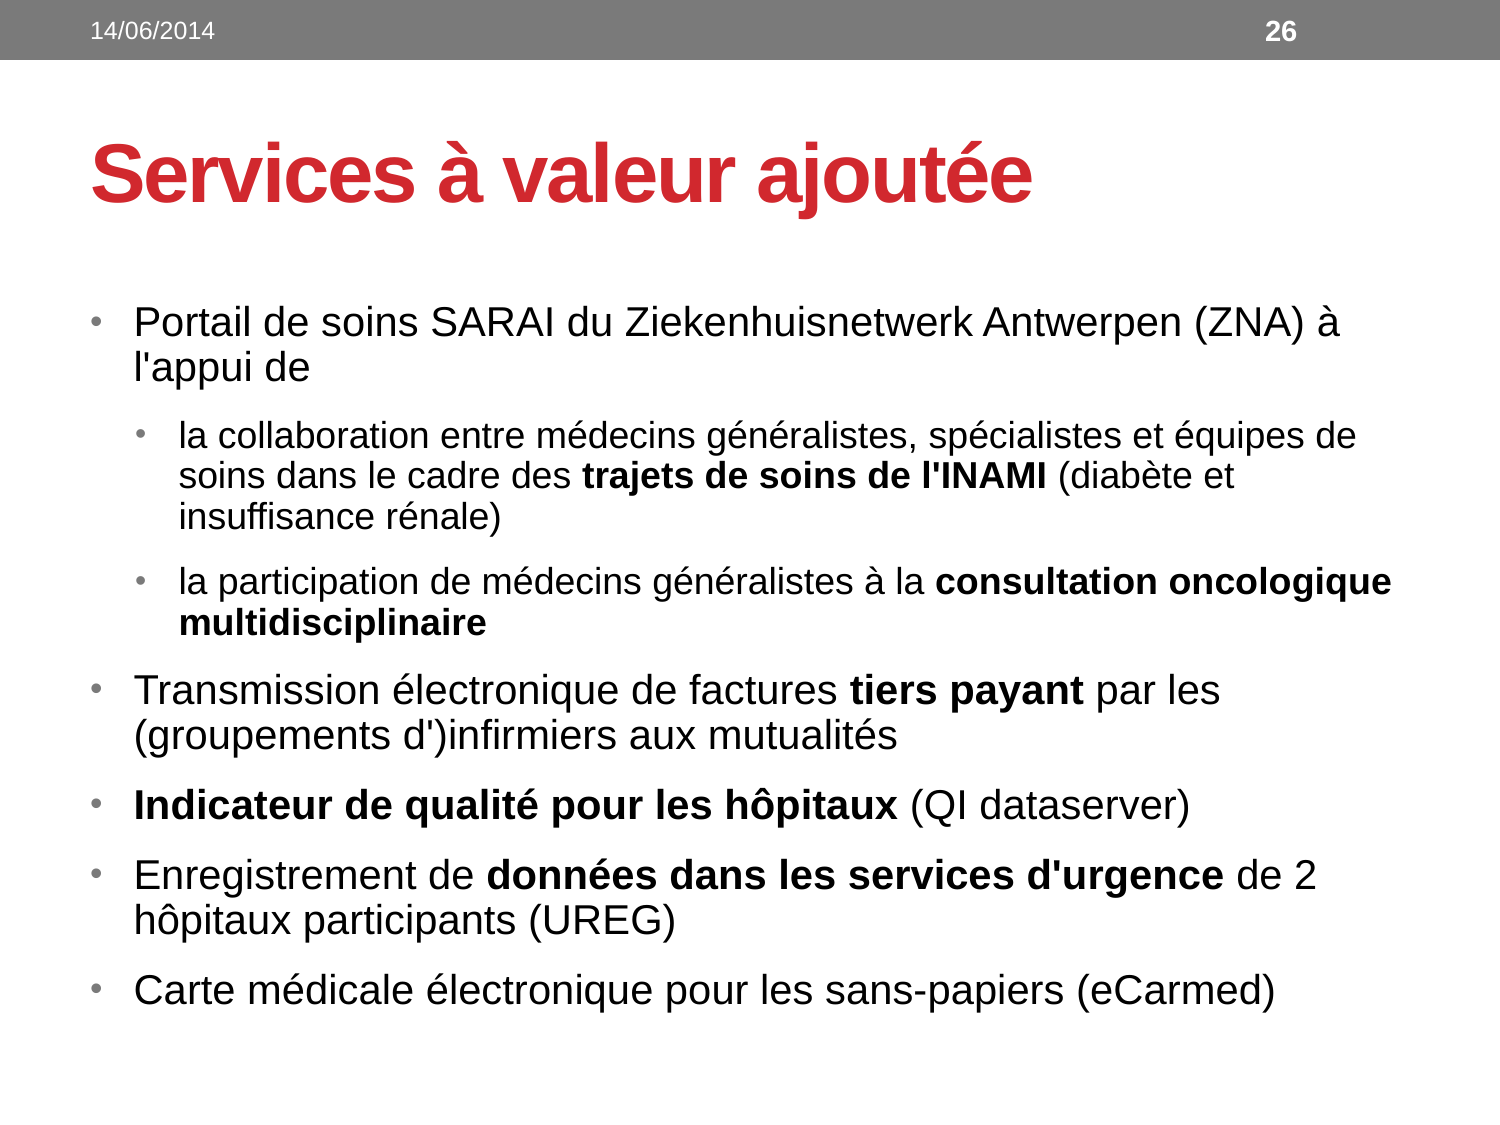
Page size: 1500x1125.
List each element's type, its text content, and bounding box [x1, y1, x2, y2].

list Portail de soins SARAI du Ziekenhuisnetwerk Antwerpen (ZNA) à l'appui de la collaboration entre médecins généralistes, spécialistes et équipes de soins dans le cadre des trajets de soins de l'INAMI (diabète et insuffisance rénale) la participation de médecins généralistes à la consultation oncologique multidisciplinaire Transmission électronique de factures tiers payant par les (groupements d')infirmiers aux mutualités Indicateur de qualité pour les hôpitaux (QI dataserver) Enregistrement de données dans les services d'urgence de 2 hôpitaux participants (UREG) Carte médicale électronique pour les sans-papiers (eCarmed) [75, 218, 1432, 1094]
title Services à valeur ajoutée [75, 87, 1425, 250]
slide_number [75, 3, 550, 57]
slide_number 26 [1250, 3, 1425, 57]
